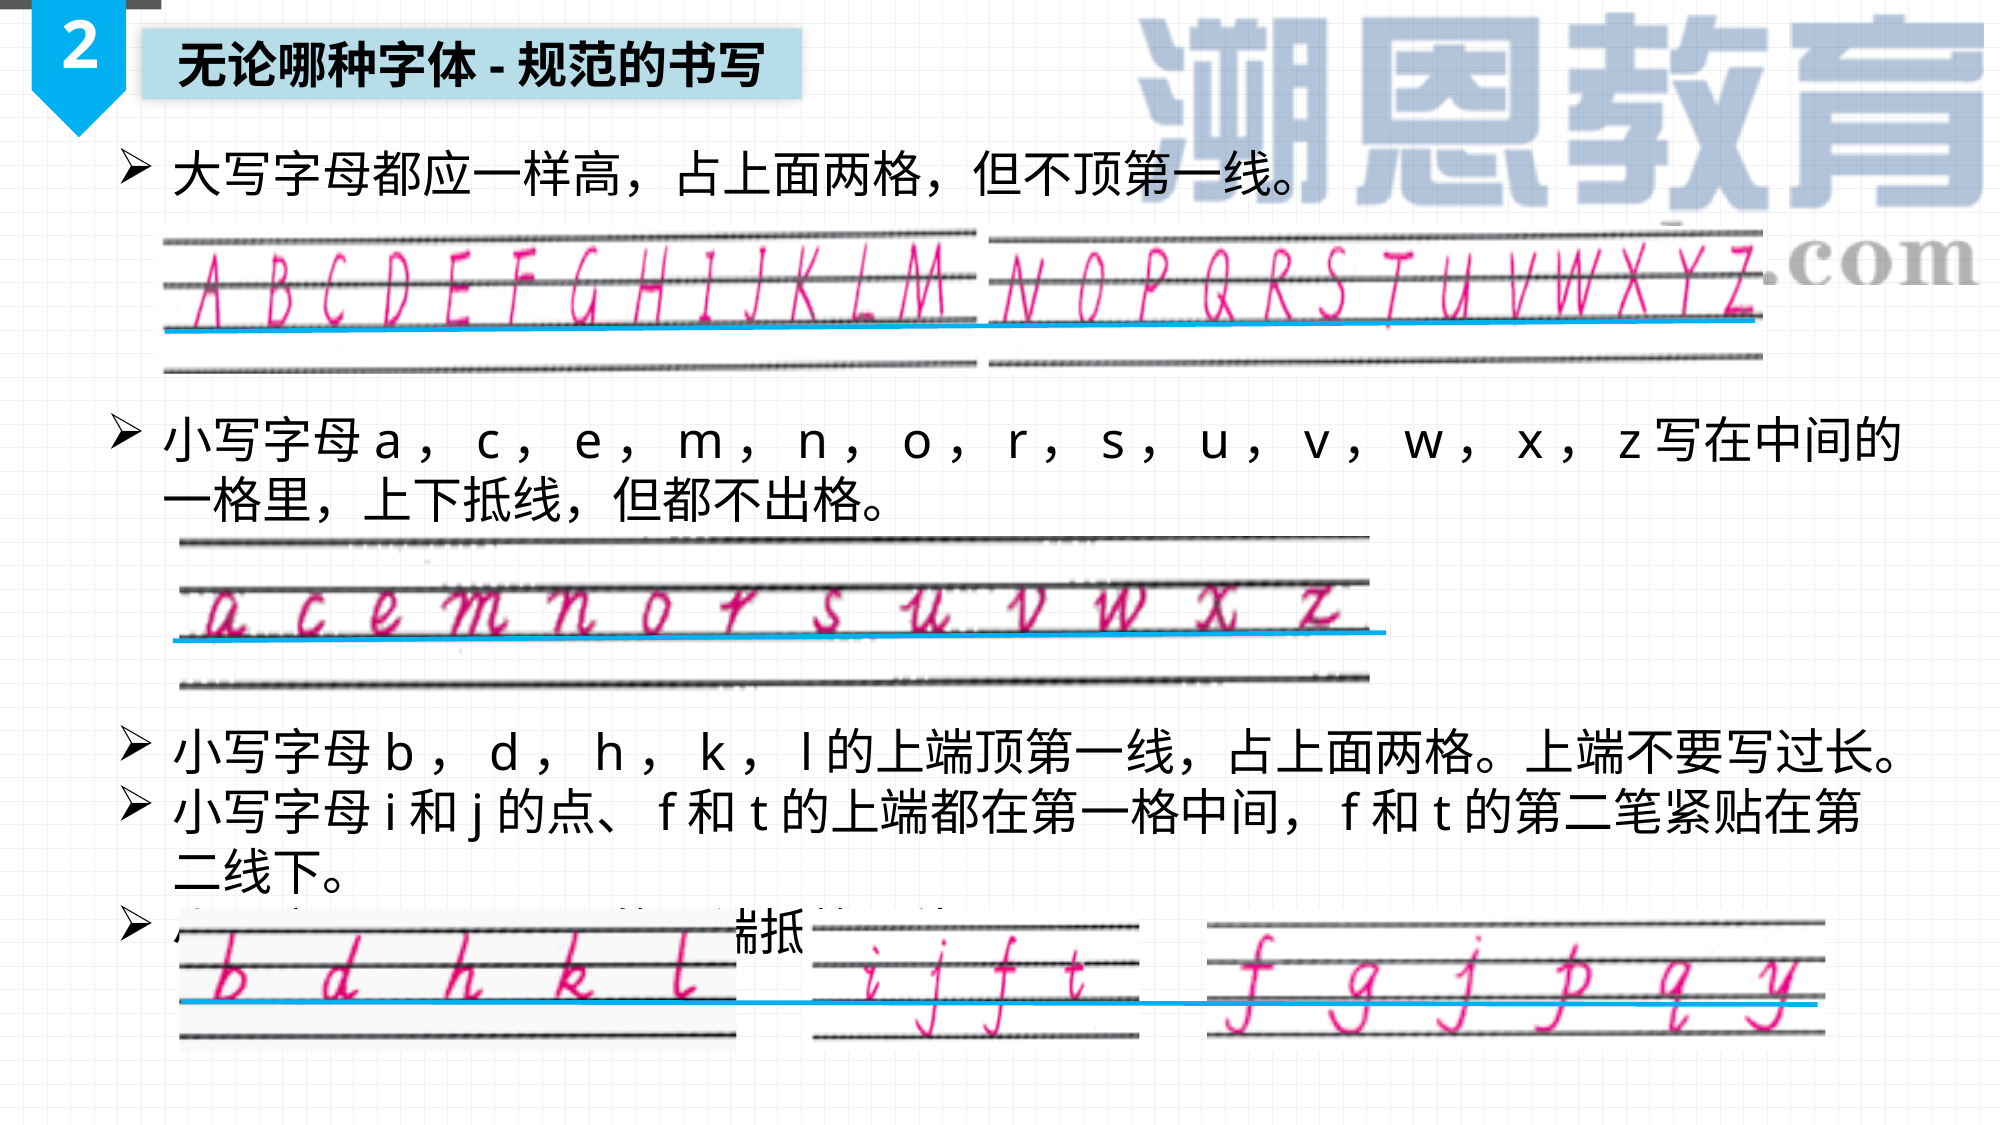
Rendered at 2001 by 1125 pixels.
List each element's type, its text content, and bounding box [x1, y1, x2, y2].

picture [154, 10, 1984, 374]
picture [1207, 909, 1826, 1051]
text_box [127, 0, 162, 10]
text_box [164, 320, 1756, 332]
picture [179, 909, 737, 1051]
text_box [181, 1001, 1818, 1005]
picture [179, 535, 1370, 632]
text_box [172, 632, 1386, 641]
text_box 大写字母都应一样高，占上面两格，但不顶第一线。 [101, 134, 1428, 210]
text_box [0, 0, 31, 10]
picture [802, 909, 1140, 1000]
text_box 小写字母a，c，e，m，n，o，r，s，u，v，w，x，z写在中间的一格里，上下抵线，但都不出格。 [91, 400, 1923, 536]
text_box 无论哪种字体-规范的书写 [142, 28, 803, 100]
picture [802, 1006, 1140, 1051]
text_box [31, 0, 127, 138]
text_box 小写字母b，d，h，k，l的上端顶第一线，占上面两格。上端不要写过长。 小写字母i和j的点、f和t的上端都在第一格中间，f和t的第二笔紧贴在第二线下。 小写字母f g j p q y的下端抵第四线。 [101, 712, 1913, 968]
picture [179, 641, 1370, 692]
